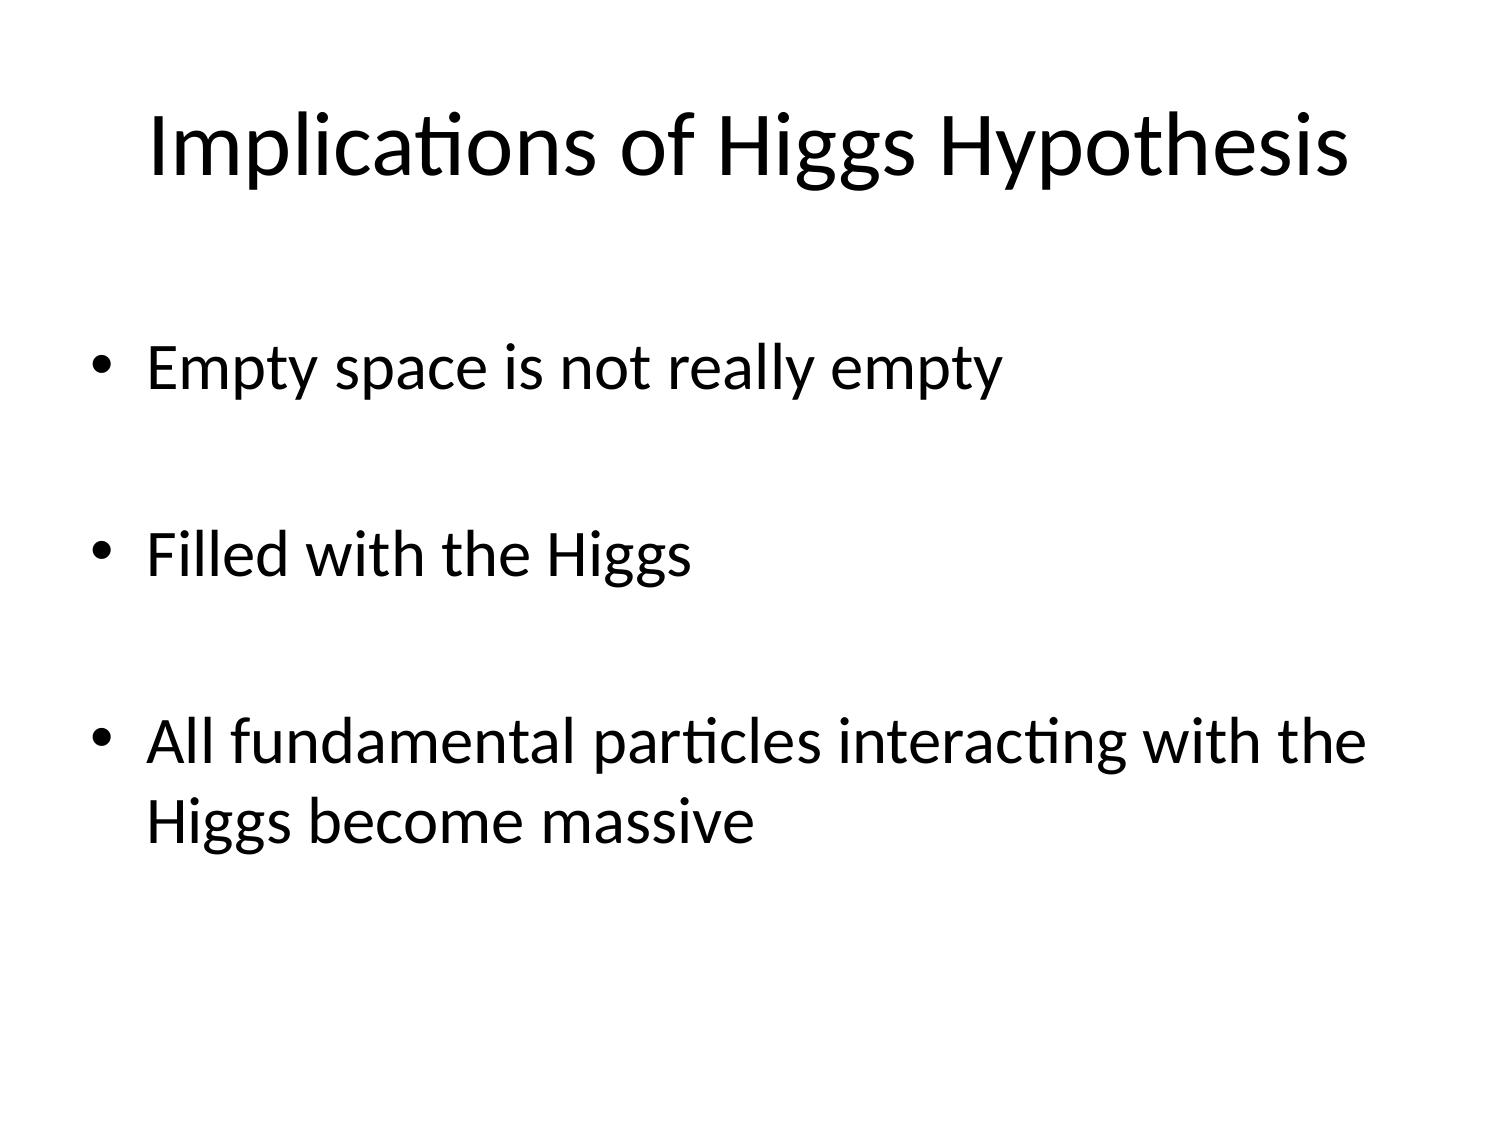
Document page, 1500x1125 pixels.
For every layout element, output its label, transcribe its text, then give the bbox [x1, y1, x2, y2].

title Implications of Higgs Hypothesis [75, 45, 1425, 233]
list Empty space is not really empty Filled with the Higgs All fundamental particles interacting with the Higgs become massive [75, 315, 1425, 1058]
